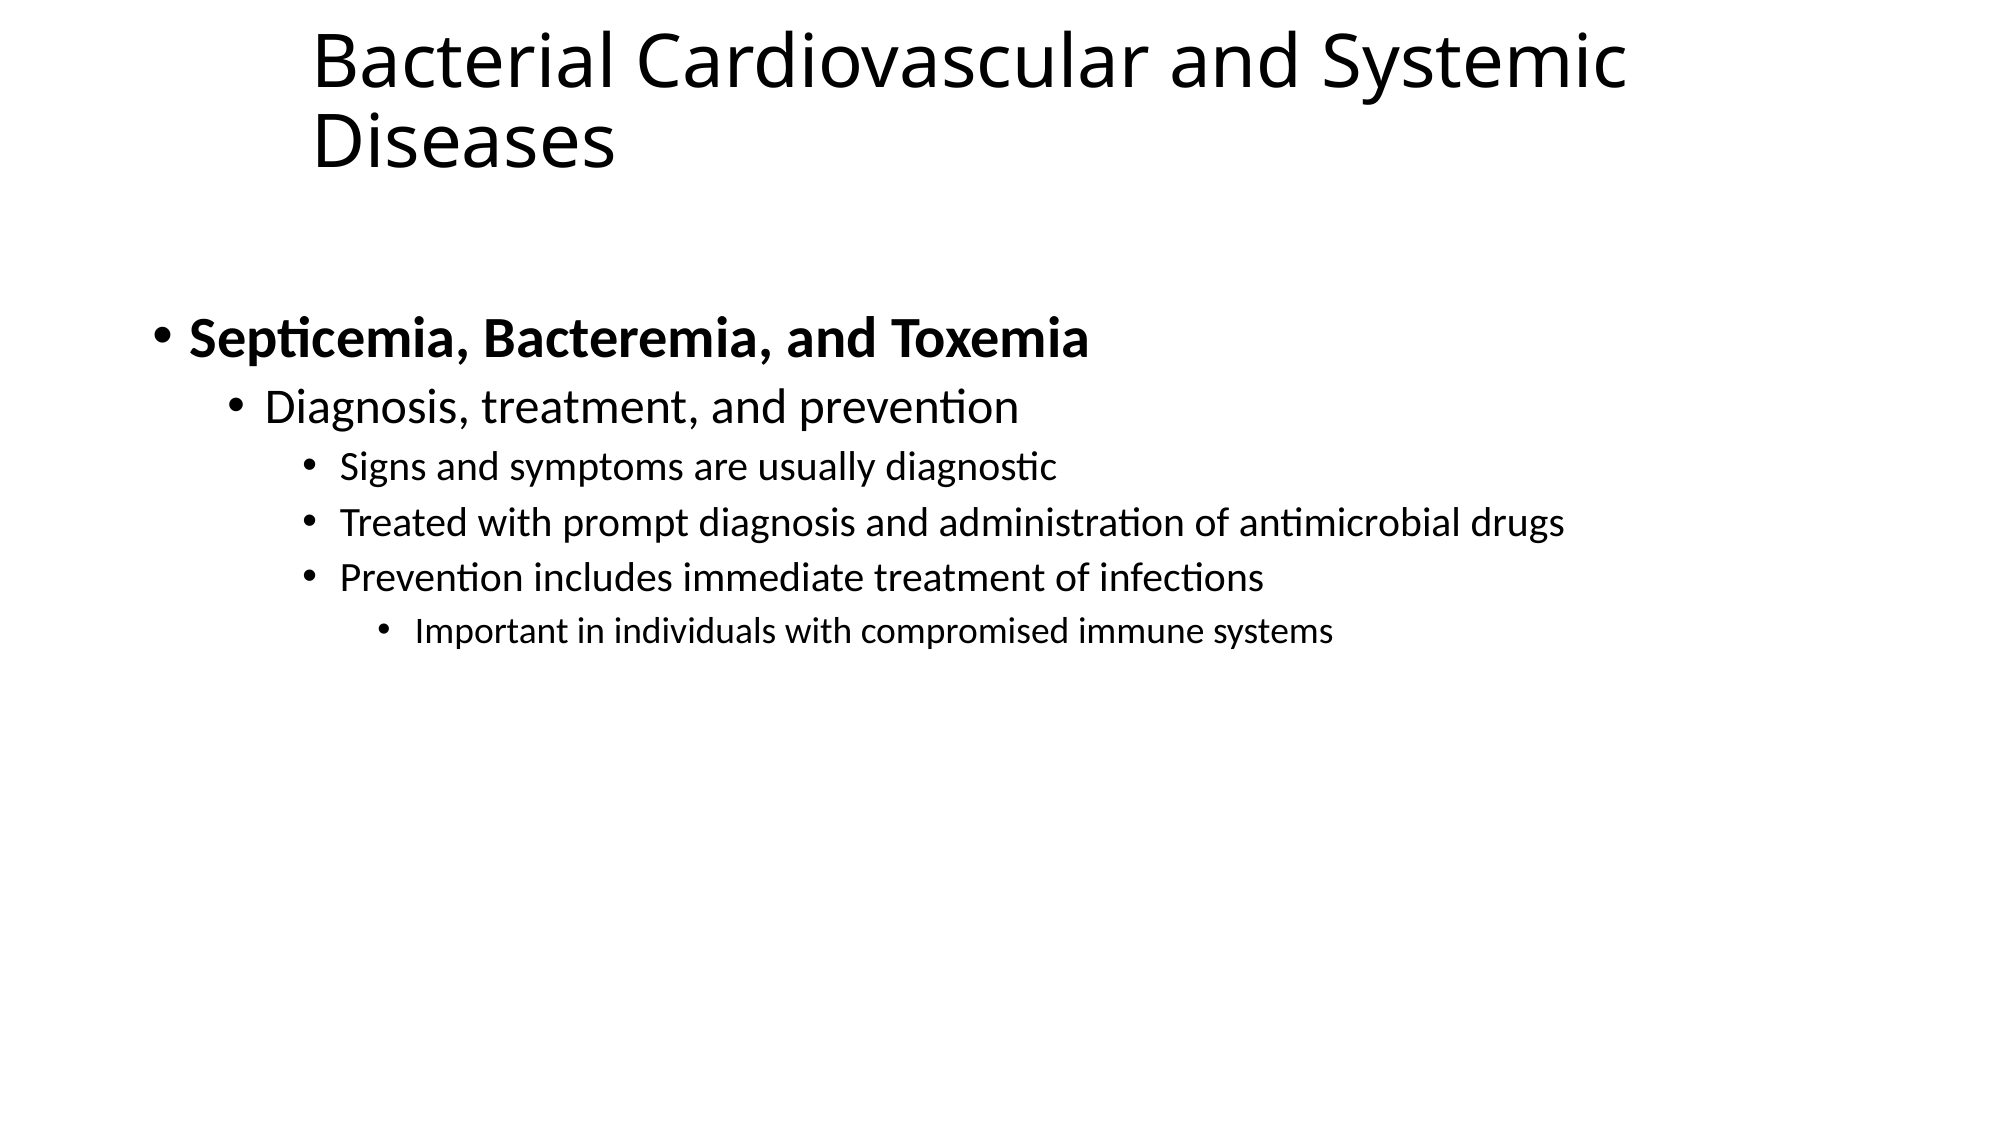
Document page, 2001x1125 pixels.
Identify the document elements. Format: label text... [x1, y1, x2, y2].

list Septicemia, Bacteremia, and Toxemia Diagnosis, treatment, and prevention Signs and symptoms are usually diagnostic Treated with prompt diagnosis and administration of antimicrobial drugs Prevention includes immediate treatment of infections Important in individuals with compromised immune systems [137, 299, 1863, 1014]
title Bacterial Cardiovascular and Systemic Diseases [296, 14, 1750, 192]
